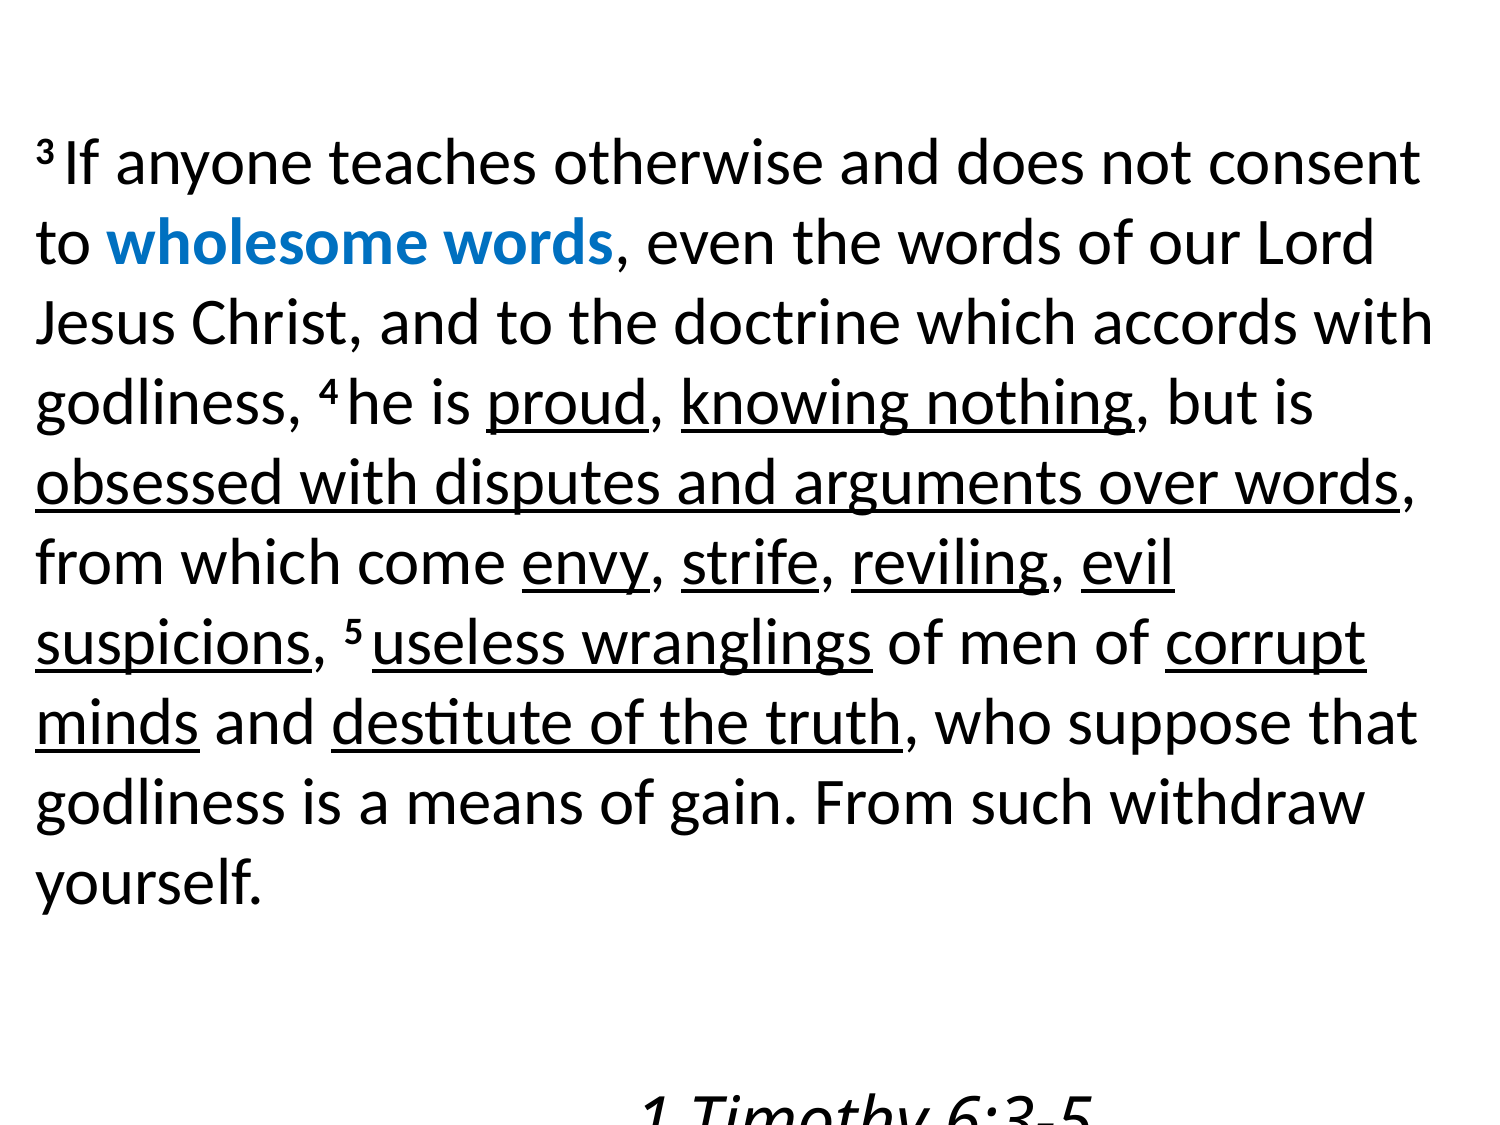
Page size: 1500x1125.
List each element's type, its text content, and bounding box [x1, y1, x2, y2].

text_box 3 If anyone teaches otherwise and does not consent to wholesome words, even the words of our Lord Jesus Christ, and to the doctrine which accords with godliness, 4 he is proud, knowing nothing, but is obsessed with disputes and arguments over words, from which come envy, strife, reviling, evil suspicions, 5 useless wranglings of men of corrupt minds and destitute of the truth, who suppose that godliness is a means of gain. From such withdraw yourself. 1 Timothy 6:3-5 [20, 110, 1480, 1125]
